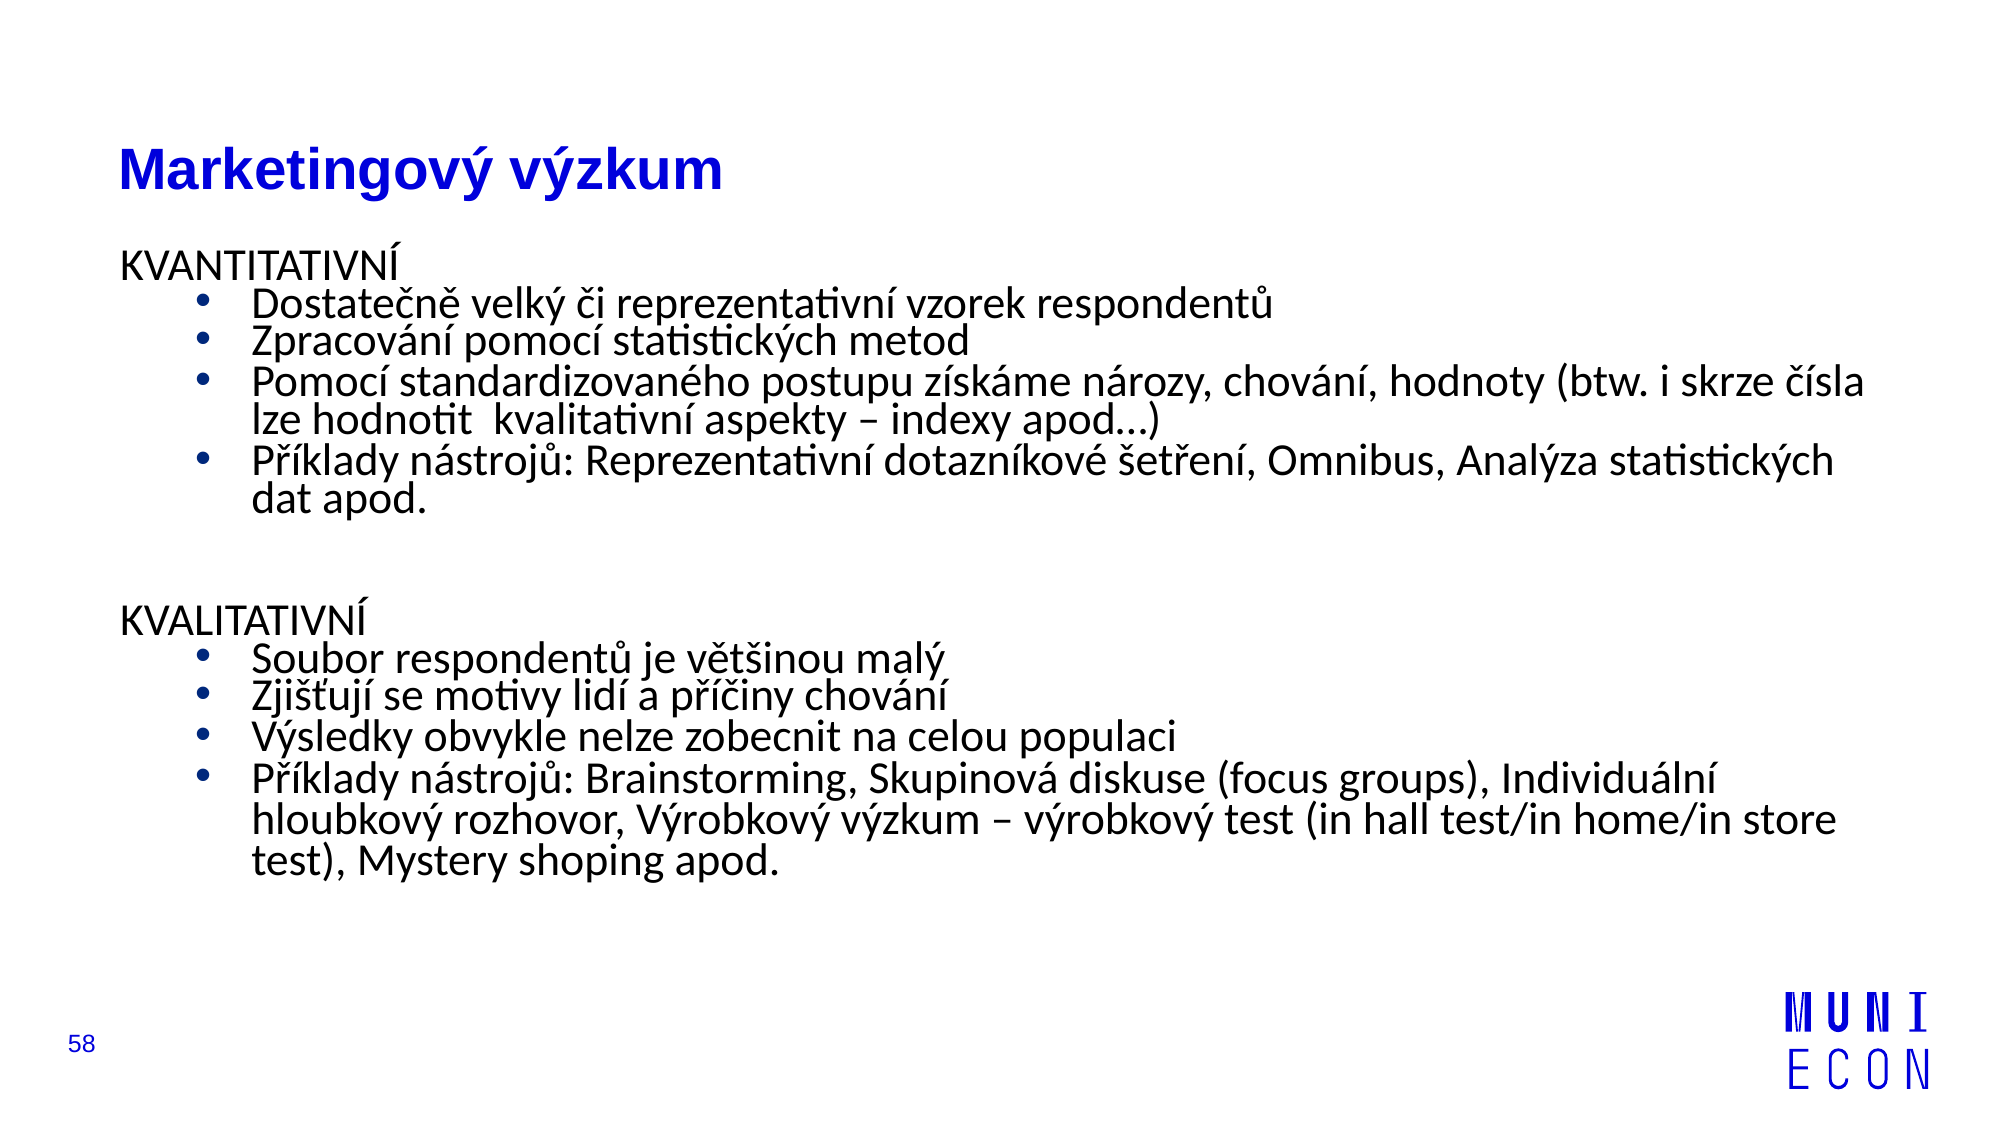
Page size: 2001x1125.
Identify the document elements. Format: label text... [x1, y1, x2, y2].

title Marketingový výzkum [118, 118, 1883, 193]
list KVANTITATIVNÍ Dostatečně velký či reprezentativní vzorek respondentů Zpracování pomocí statistických metod Pomocí standardizovaného postupu získáme nározy, chování, hodnoty (btw. i skrze čísla lze hodnotit kvalitativní aspekty – indexy apod…) Příklady nástrojů: Reprezentativní dotazníkové šetření, Omnibus, Analýza statistických dat apod. KVALITATIVNÍ Soubor respondentů je většinou malý Zjišťují se motivy lidí a příčiny chování Výsledky obvykle nelze zobecnit na celou populaci Příklady nástrojů: Brainstorming, Skupinová diskuse (focus groups), Individuální hloubkový rozhovor, Výrobkový výzkum – výrobkový test (in hall test/in home/in store test), Mystery shoping apod. [118, 222, 1883, 903]
slide_number 58 [67, 1021, 110, 1063]
